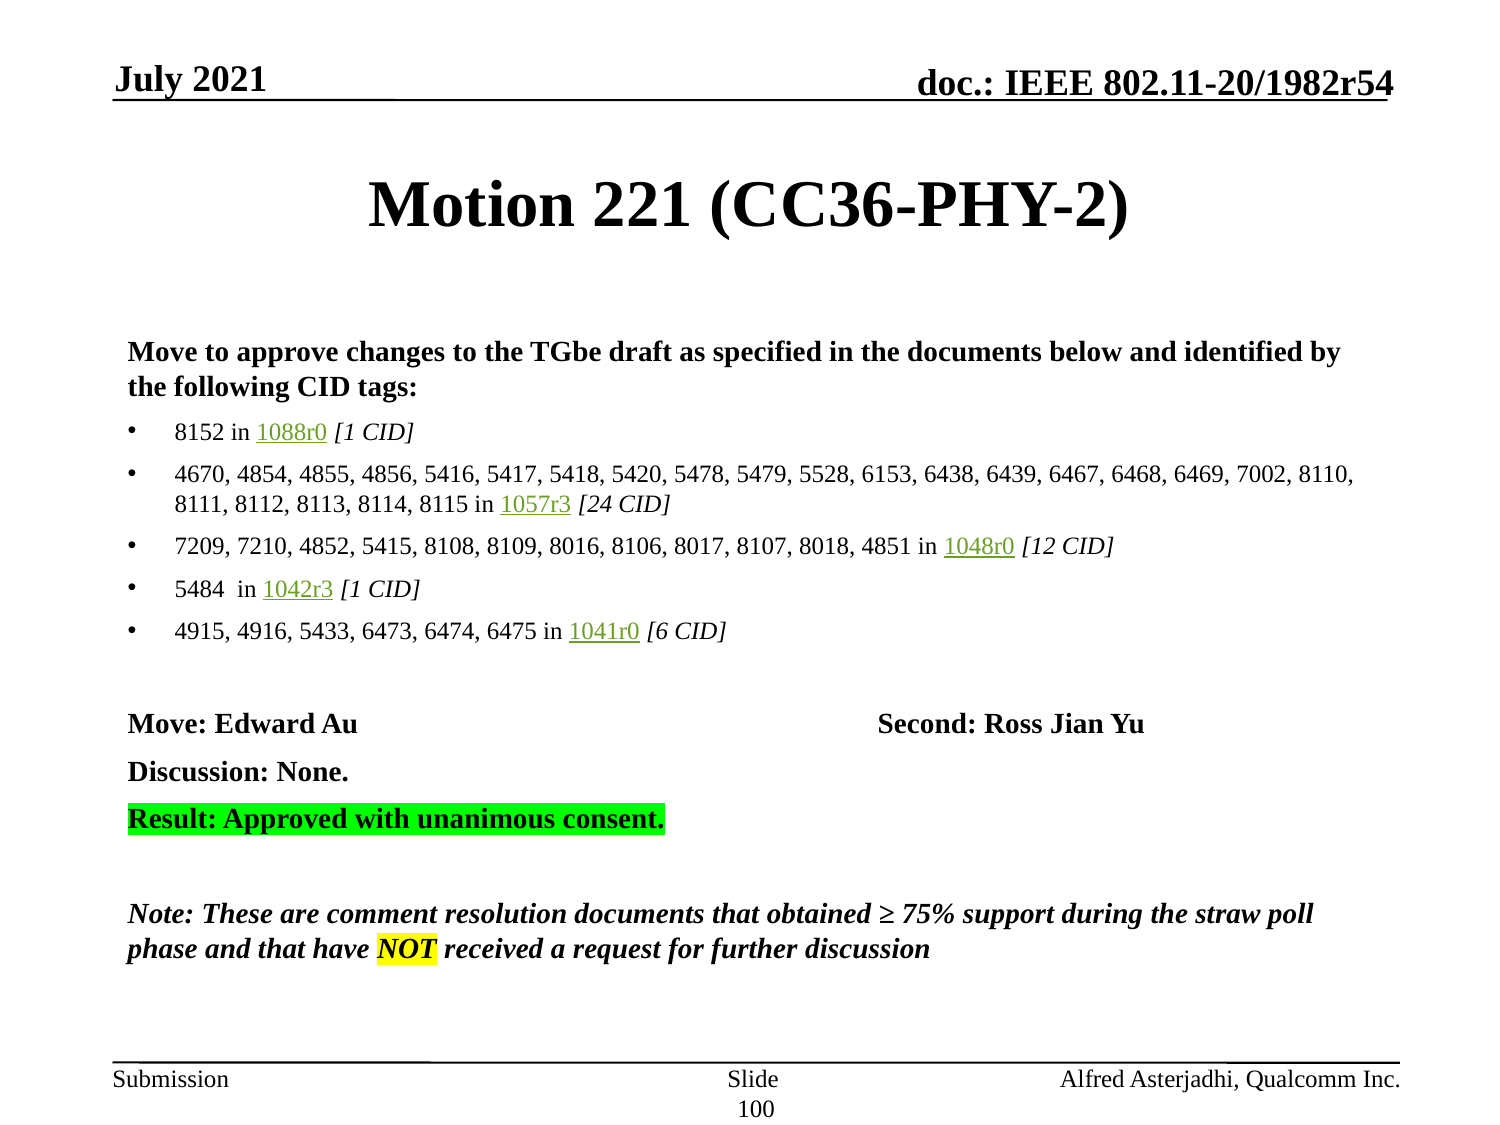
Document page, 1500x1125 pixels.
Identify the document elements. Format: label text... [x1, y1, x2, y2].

title Motion 221 (CC36-PHY-2) [112, 112, 1388, 288]
footer Alfred Asterjadhi, Qualcomm Inc. [878, 1061, 1402, 1093]
slide_number Slide 100 [712, 1061, 800, 1123]
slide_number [114, 54, 423, 100]
list Move to approve changes to the TGbe draft as specified in the documents below and identified by the following CID tags: 8152 in 1088r0 [1 CID] 4670, 4854, 4855, 4856, 5416, 5417, 5418, 5420, 5478, 5479, 5528, 6153, 6438, 6439, 6467, 6468, 6469, 7002, 8110, 8111, 8112, 8113, 8114, 8115 in 1057r3 [24 CID] 7209, 7210, 4852, 5415, 8108, 8109, 8016, 8106, 8017, 8107, 8018, 4851 in 1048r0 [12 CID] 5484 in 1042r3 [1 CID] 4915, 4916, 5433, 6473, 6474, 6475 in 1041r0 [6 CID] Move: Edward Au Second: Ross Jian Yu Discussion: None. Result: Approved with unanimous consent. Note: These are comment resolution documents that obtained ≥ 75% support during the straw poll phase and that have NOT received a request for further discussion [112, 324, 1388, 1063]
